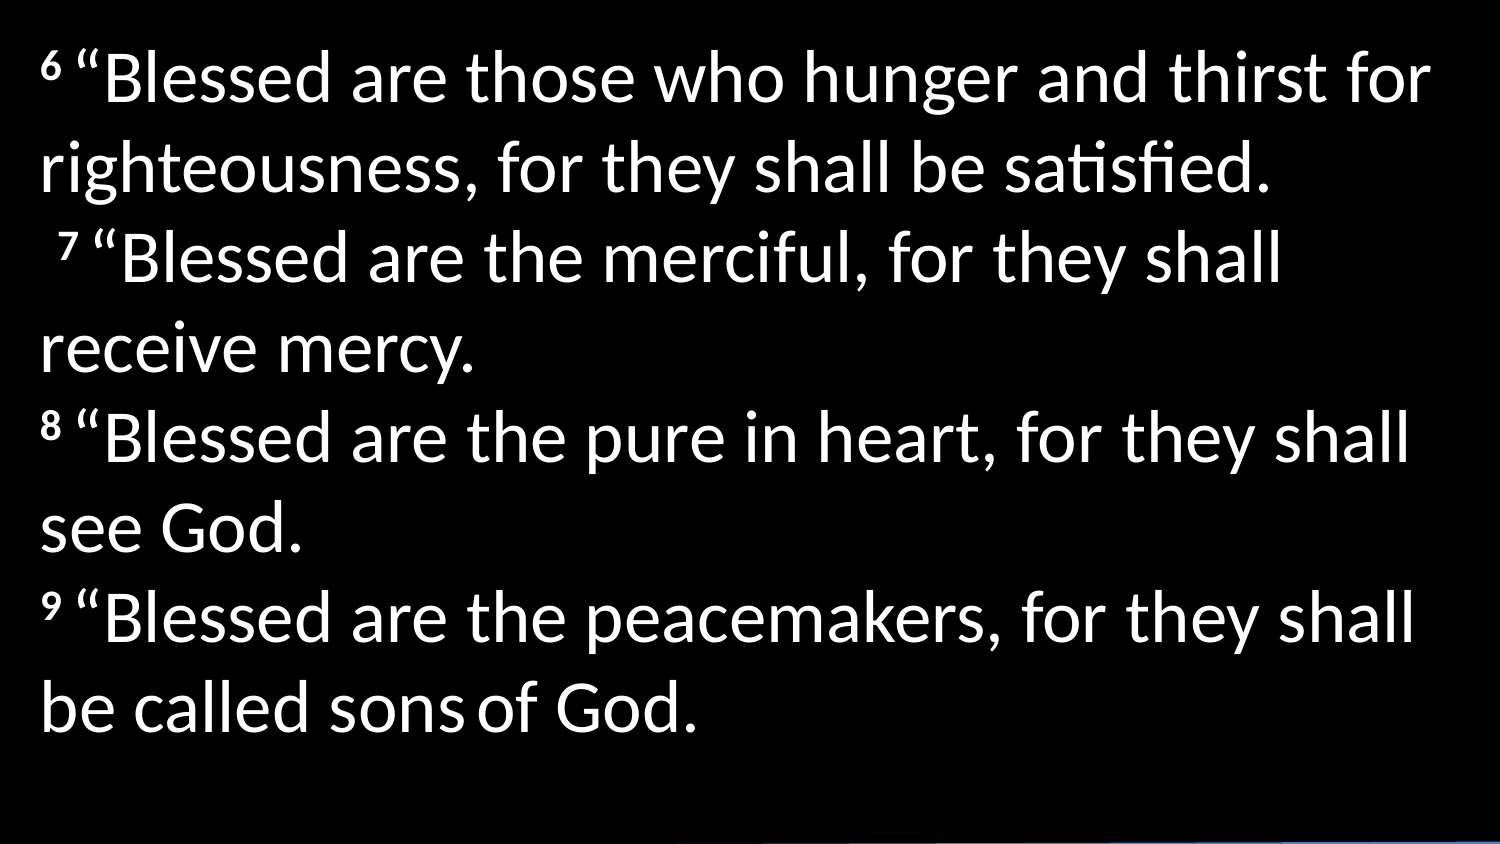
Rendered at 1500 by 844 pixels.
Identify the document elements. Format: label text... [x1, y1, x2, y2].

text_box 6 “Blessed are those who hunger and thirst for righteousness, for they shall be satisfied. 7 “Blessed are the merciful, for they shall receive mercy. 8 “Blessed are the pure in heart, for they shall see God. 9 “Blessed are the peacemakers, for they shall be called sons of God. [25, 20, 1464, 756]
